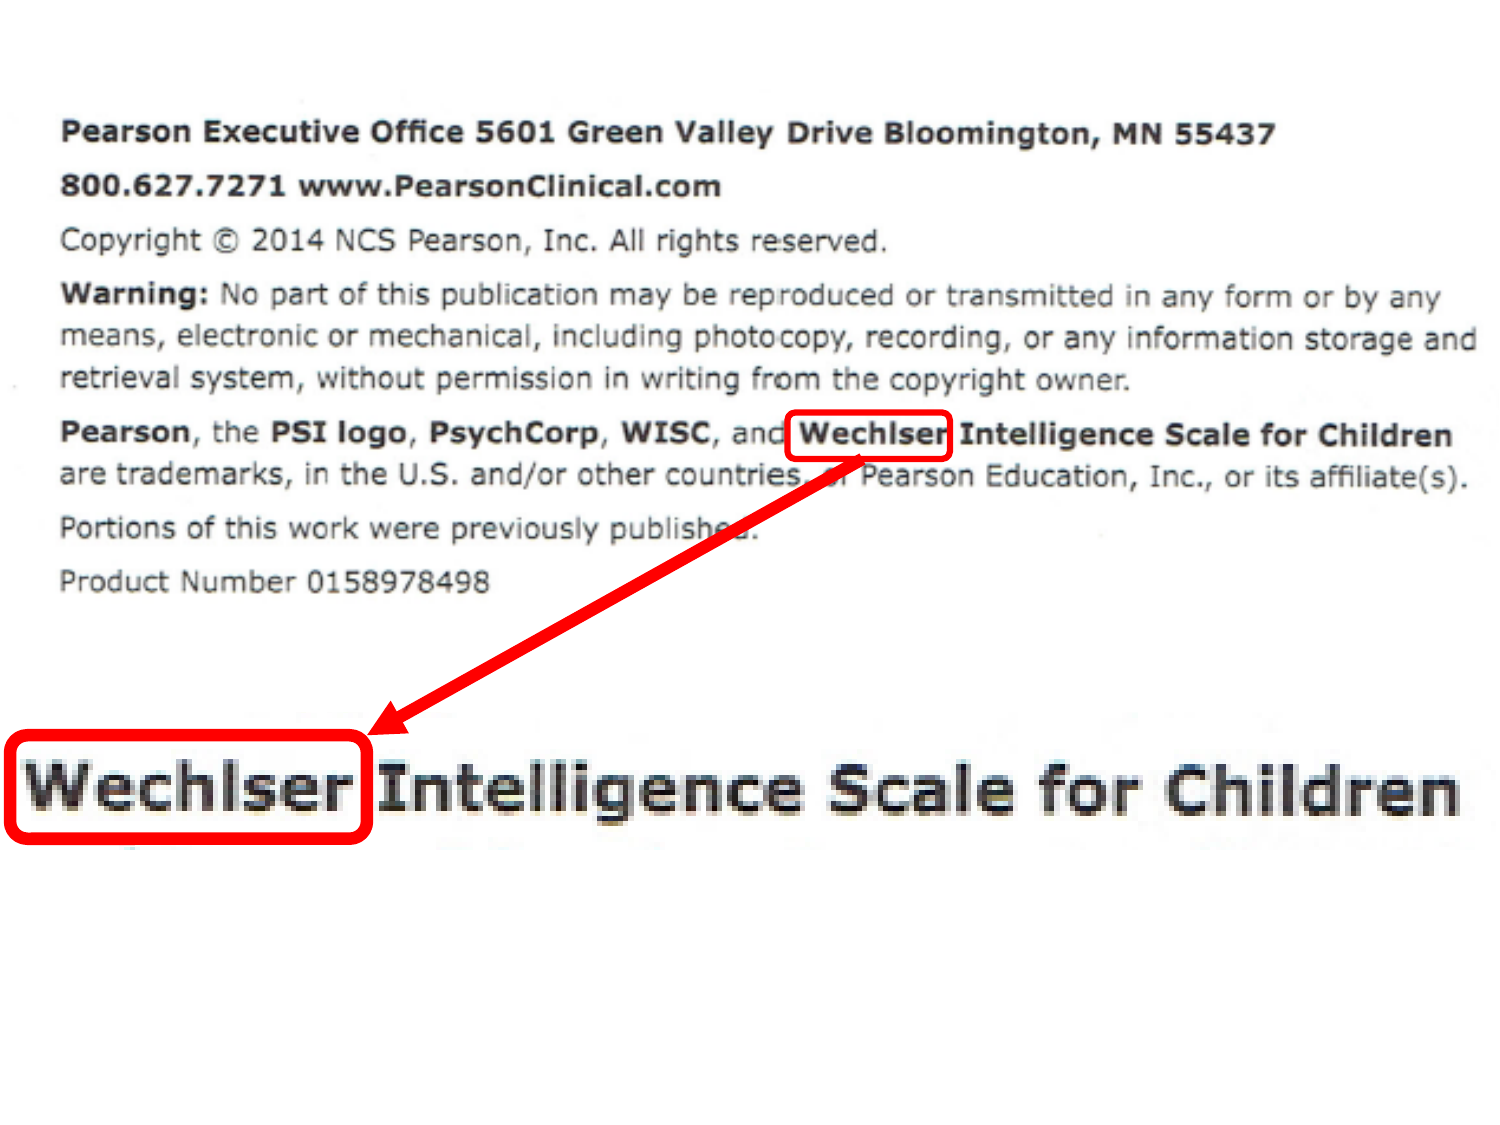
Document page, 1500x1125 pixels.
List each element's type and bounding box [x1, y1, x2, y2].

text_box [366, 458, 863, 736]
picture [0, 712, 1500, 851]
picture [5, 74, 1499, 613]
